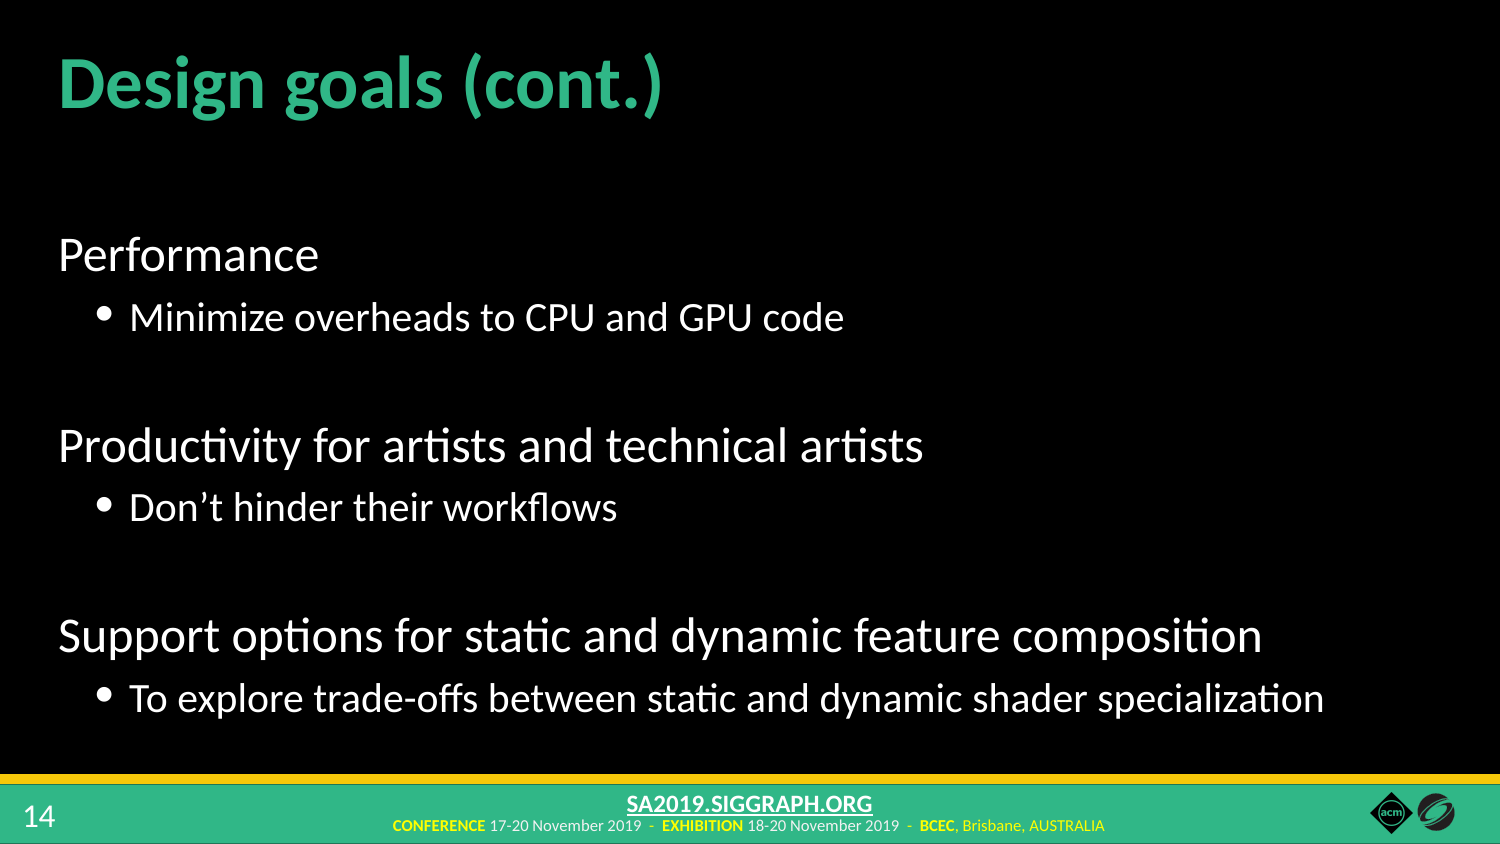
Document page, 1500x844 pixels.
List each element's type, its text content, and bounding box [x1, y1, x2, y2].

picture [1368, 785, 1463, 839]
list Performance Minimize overheads to CPU and GPU code Productivity for artists and technical artists Don’t hinder their workflows Support options for static and dynamic feature composition To explore trade-offs between static and dynamic shader specialization [58, 156, 1457, 748]
slide_number 14 [6, 784, 71, 844]
title Design goals (cont.) [58, 33, 1457, 139]
